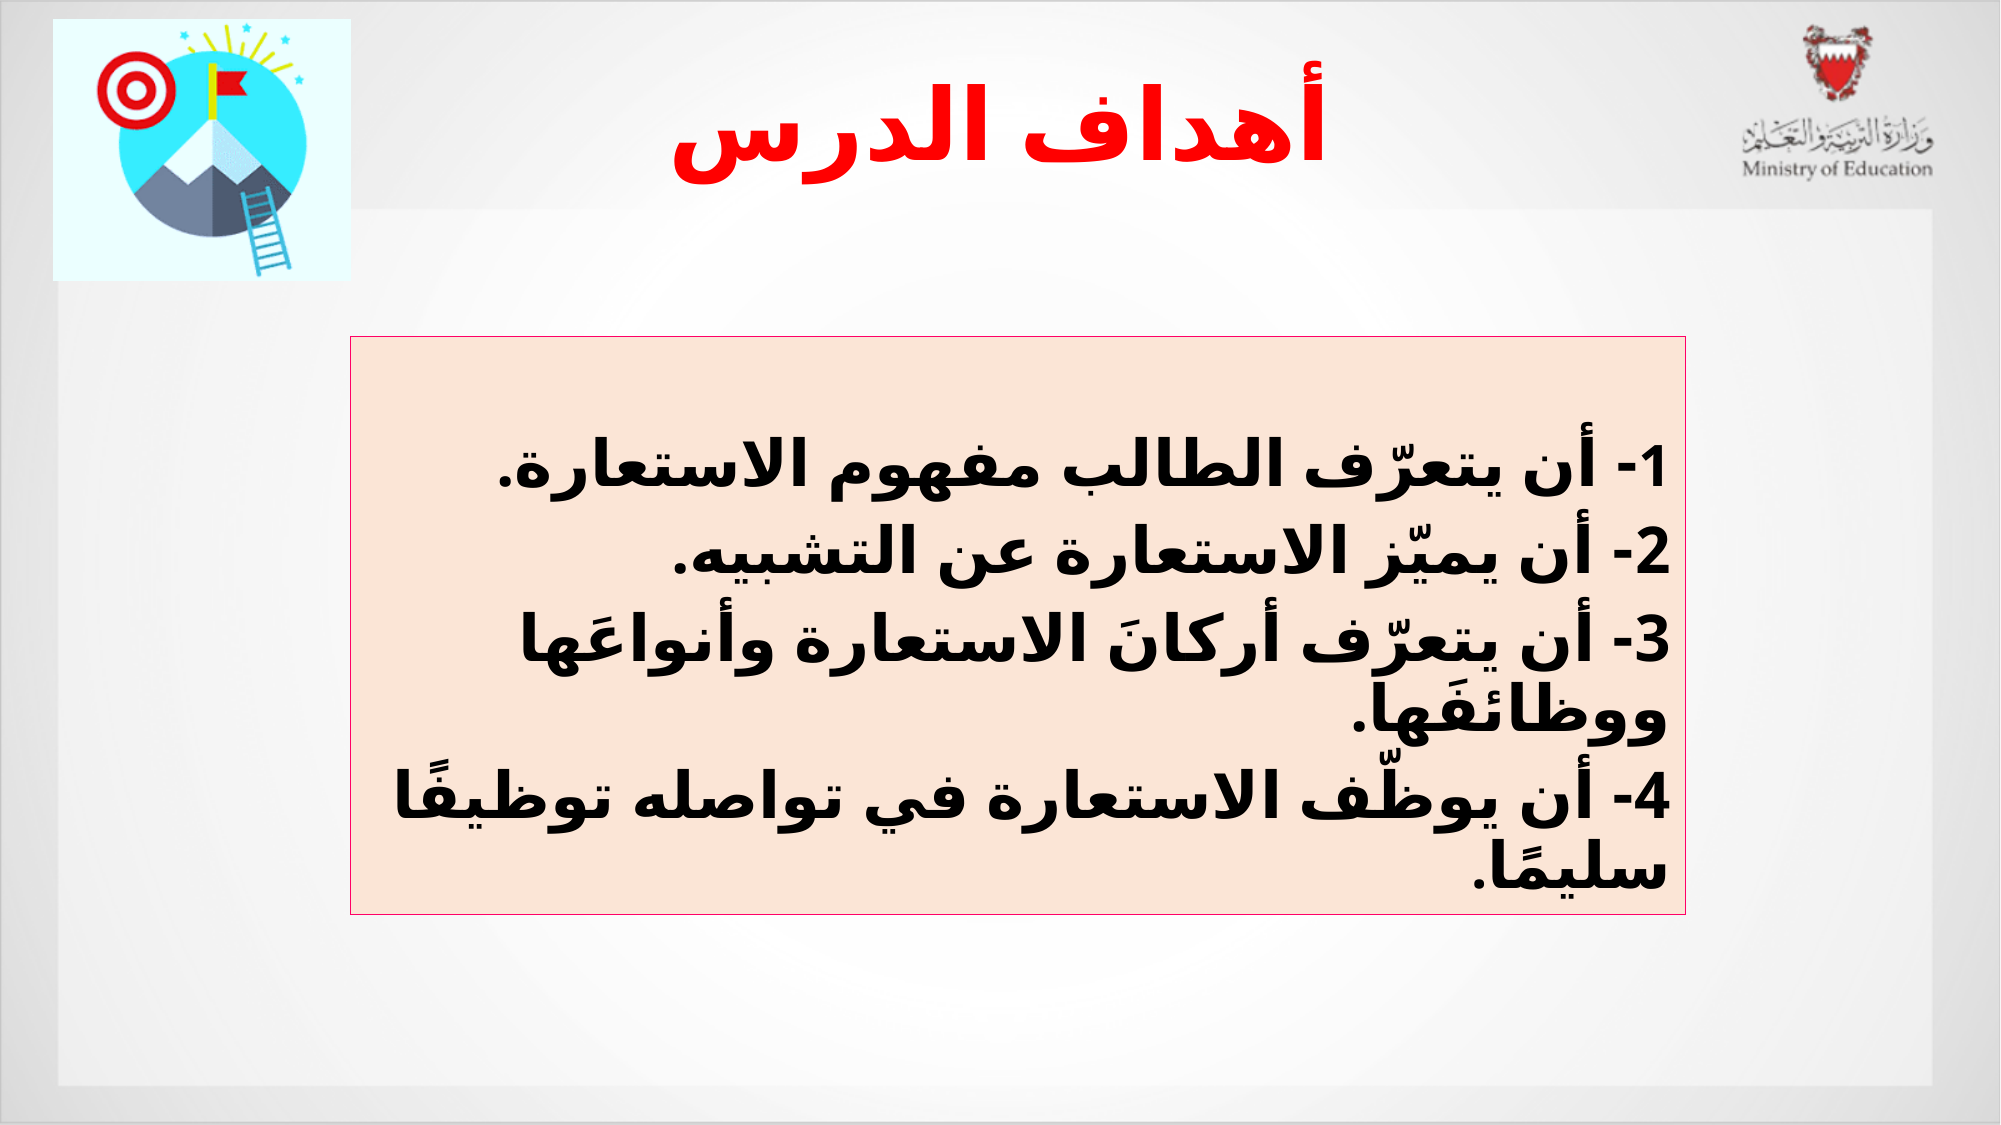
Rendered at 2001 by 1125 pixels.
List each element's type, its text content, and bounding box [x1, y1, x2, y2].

list 1- أن يتعرّف الطالب مفهوم الاستعارة. 2- أن يميّز الاستعارة عن التشبيه. 3- أن يتعرّف أركانَ الاستعارة وأنواعَها ووظائفَها. 4- أن يوظّف الاستعارة في تواصله توظيفًا سليمًا. [350, 336, 1686, 915]
title أهداف الدرس [351, 19, 1863, 238]
picture [0, 0, 2001, 1125]
